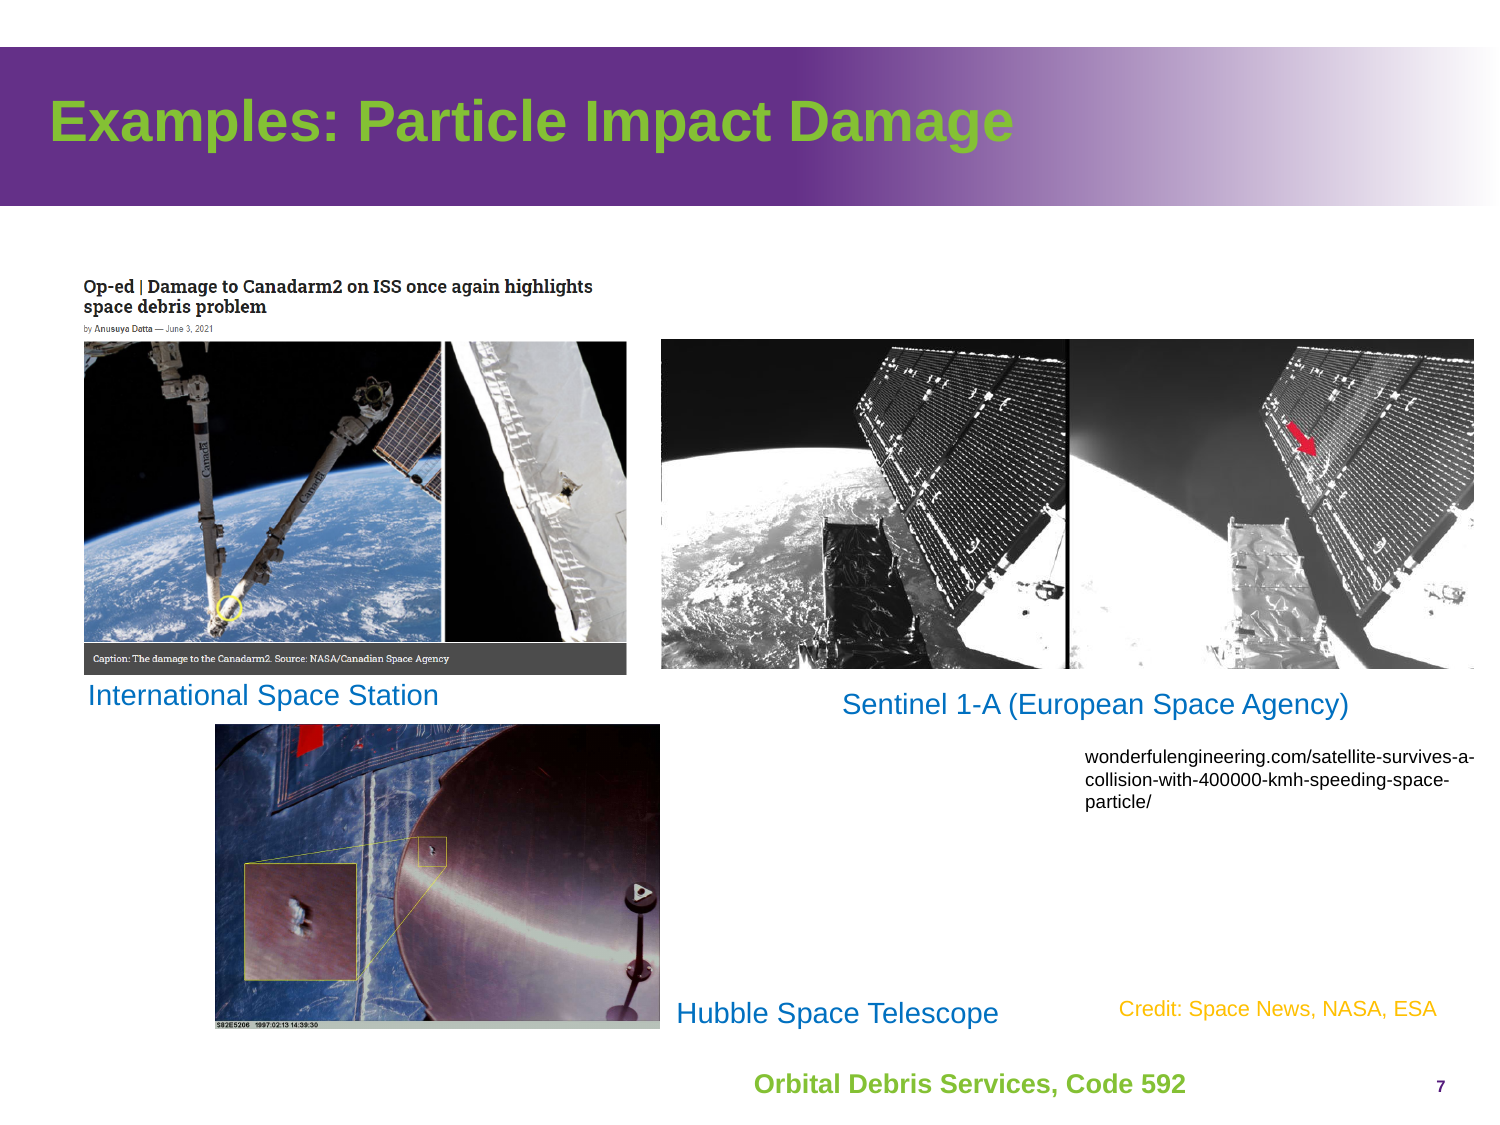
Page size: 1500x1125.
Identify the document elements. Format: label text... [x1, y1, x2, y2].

slide_number 7 [1401, 1067, 1461, 1106]
picture [215, 723, 661, 1029]
text_box Hubble Space Telescope [661, 987, 1249, 1037]
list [72, 271, 636, 684]
text_box wonderfulengineering.com/satellite-survives-a-collision-with-400000-kmh-speeding-space-particle/ [1070, 737, 1500, 820]
text_box Credit: Space News, NASA, ESA [1104, 986, 1465, 1028]
text_box Sentinel 1-A (European Space Agency) [827, 677, 1500, 728]
title Examples: Particle Impact Damage [34, 73, 1273, 171]
text_box International Space Station [73, 668, 660, 719]
picture [661, 339, 1475, 669]
